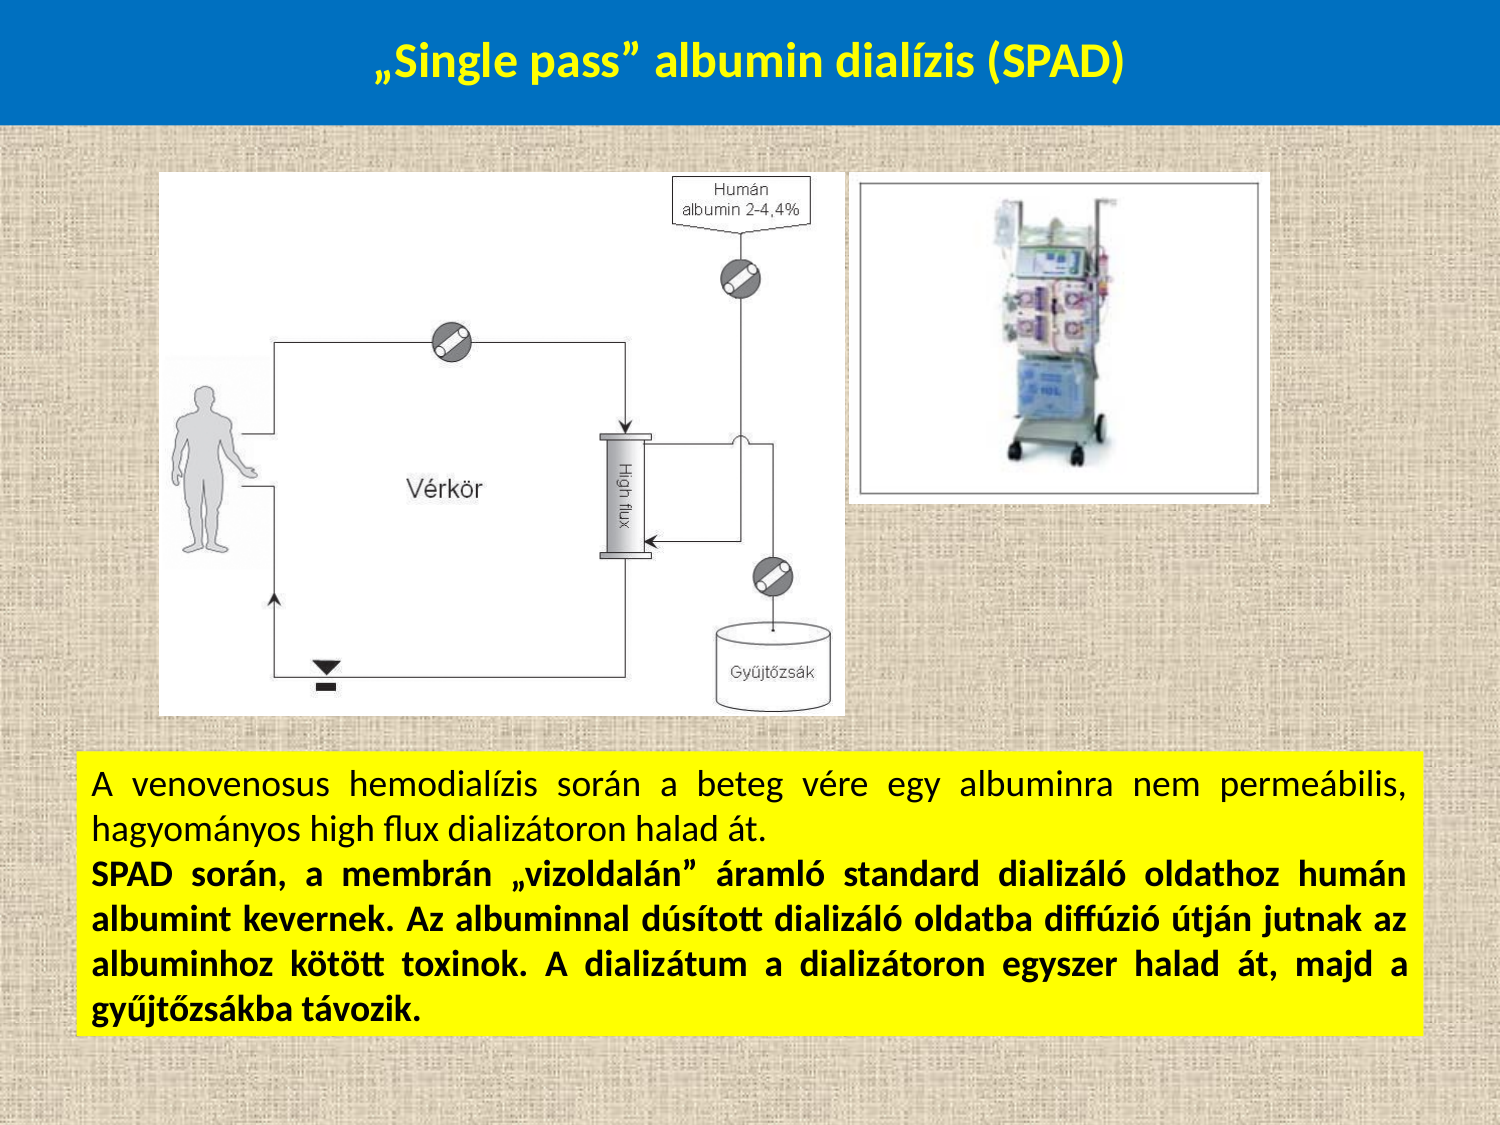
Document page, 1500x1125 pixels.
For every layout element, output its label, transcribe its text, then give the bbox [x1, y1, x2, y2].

picture [0, 126, 1500, 1125]
title „Single pass” albumin dialízis (SPAD) [0, 0, 1500, 126]
text_box A venovenosus hemodialízis során a beteg vére egy albuminra nem permeábilis, hagyományos high flux dializátoron halad át. SPAD során, a membrán „vizoldalán” áramló standard dializáló oldathoz humán albumint kevernek. Az albuminnal dúsított dializáló oldatba diffúzió útján jutnak az albuminhoz kötött toxinok. A dializátum a dializátoron egyszer halad át, majd a gyűjtőzsákba távozik. [76, 751, 1424, 1037]
